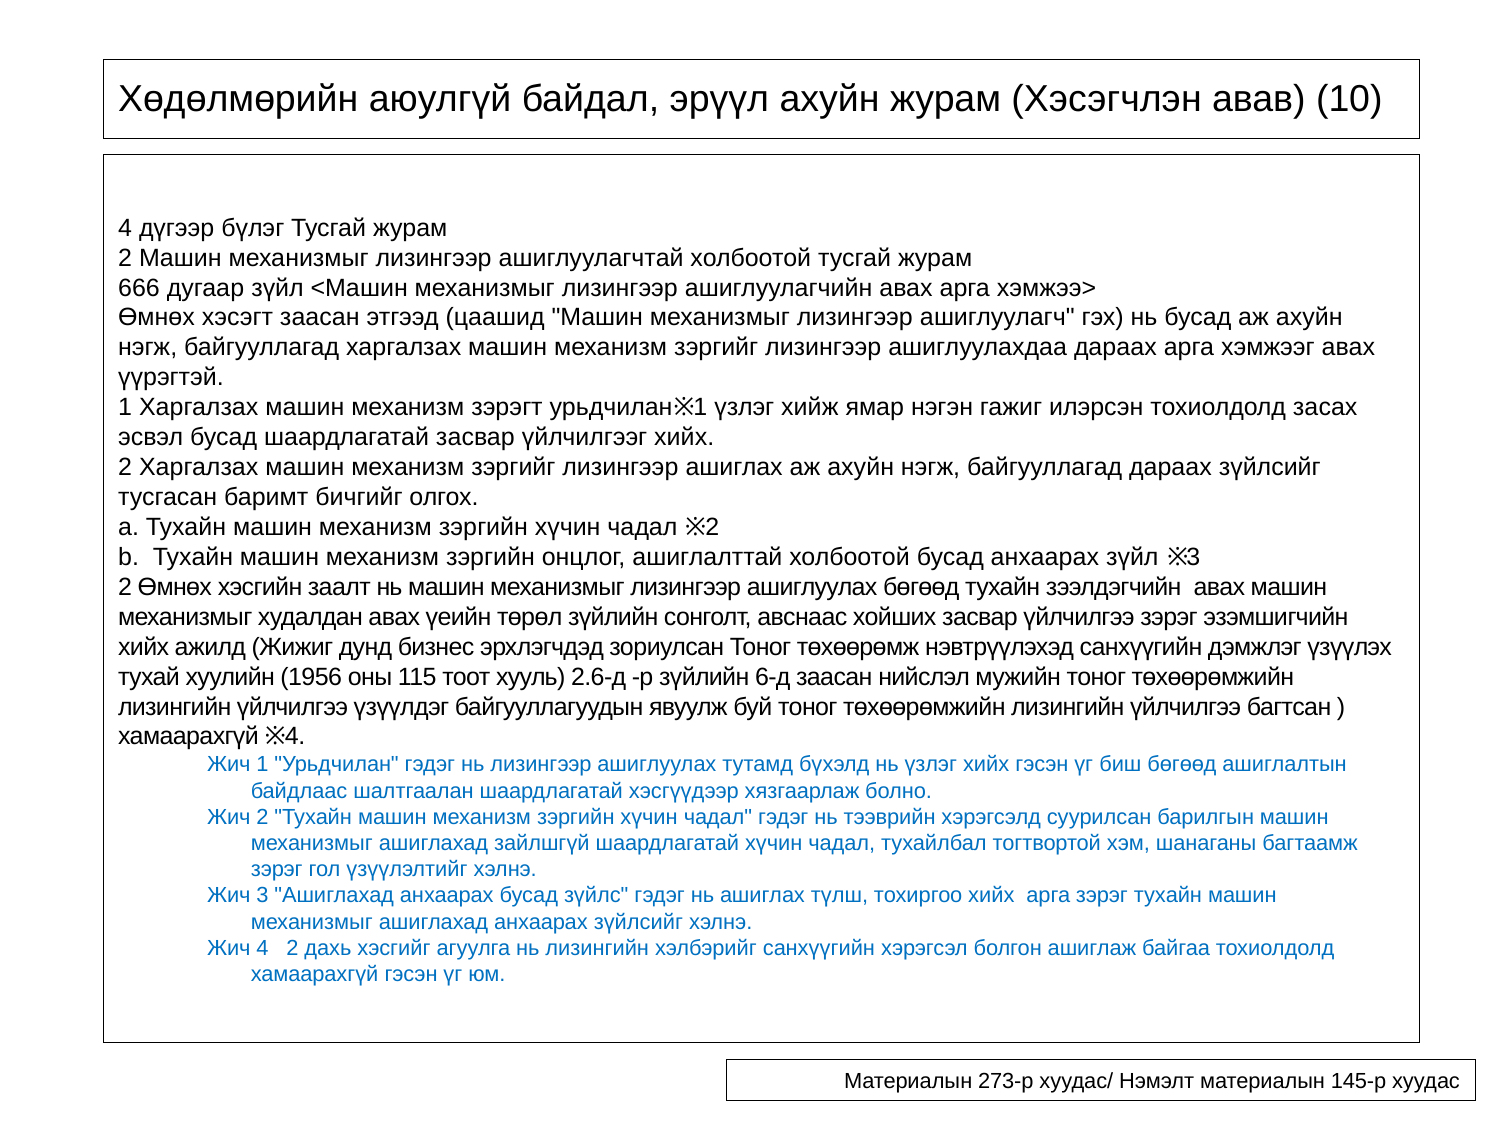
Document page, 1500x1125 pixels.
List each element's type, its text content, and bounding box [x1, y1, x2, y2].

text_box 4 дүгээр бүлэг Тусгай журам 2 Машин механизмыг лизингээр ашиглуулагчтай холбоотой тусгай журам 666 дугаар зүйл <Машин механизмыг лизингээр ашиглуулагчийн авах арга хэмжээ> Өмнөх хэсэгт заасан этгээд (цаашид "Машин механизмыг лизингээр ашиглуулагч" гэх) нь бусад аж ахуйн нэгж, байгууллагад харгалзах машин механизм зэргийг лизингээр ашиглуулахдаа дараах арга хэмжээг авах үүрэгтэй. 1 Харгалзах машин механизм зэрэгт урьдчилан※1 үзлэг хийж ямар нэгэн гажиг илэрсэн тохиолдолд засах эсвэл бусад шаардлагатай засвар үйлчилгээг хийх. 2 Харгалзах машин механизм зэргийг лизингээр ашиглах аж ахуйн нэгж, байгууллагад дараах зүйлсийг тусгасан баримт бичгийг олгох. а. Тухайн машин механизм зэргийн хүчин чадал ※2 b. Тухайн машин механизм зэргийн онцлог, ашиглалттай холбоотой бусад анхаарах зүйл ※3 2 Өмнөх хэсгийн заалт нь машин механизмыг лизингээр ашиглуулах бөгөөд тухайн зээлдэгчийн авах машин механизмыг худалдан авах үеийн төрөл зүйлийн сонголт, авснаас хойших засвар үйлчилгээ зэрэг эзэмшигчийн хийх ажилд (Жижиг дунд бизнес эрхлэгчдэд зориулсан Тоног төхөөрөмж нэвтрүүлэхэд санхүүгийн дэмжлэг үзүүлэх тухай хуулийн (1956 оны 115 тоот хууль) 2.6-д -р зүйлийн 6-д заасан нийслэл мужийн тоног төхөөрөмжийн лизингийн үйлчилгээ үзүүлдэг байгууллагуудын явуулж буй тоног төхөөрөмжийн лизингийн үйлчилгээ багтсан ) хамаарахгүй ※4. Жич 1 "Урьдчилан" гэдэг нь лизингээр ашиглуулах тутамд бүхэлд нь үзлэг хийх гэсэн үг биш бөгөөд ашиглалтын байдлаас шалтгаалан шаардлагатай хэсгүүдээр хязгаарлаж болно. Жич 2 "Тухайн машин механизм зэргийн хүчин чадал" гэдэг нь тээврийн хэрэгсэлд суурилсан барилгын машин механизмыг ашиглахад зайлшгүй шаардлагатай хүчин чадал, тухайлбал тогтвортой хэм, шанаганы багтаамж зэрэг гол үзүүлэлтийг хэлнэ. Жич 3 "Ашиглахад анхаарах бусад зүйлс" гэдэг нь ашиглах түлш, тохиргоо хийх арга зэрэг тухайн машин механизмыг ашиглахад анхаарах зүйлсийг хэлнэ. Жич 4 2 дахь хэсгийг агуулга нь лизингийн хэлбэрийг санхүүгийн хэрэгсэл болгон ашиглаж байгаа тохиолдолд хамаарахгүй гэсэн үг юм. [103, 154, 1420, 1043]
title Хөдөлмөрийн аюулгүй байдал, эрүүл ахуйн журам (Хэсэгчлэн авав) (10) [103, 59, 1420, 139]
text_box Материалын 273-р хуудас/ Нэмэлт материалын 145-р хуудас [726, 1059, 1476, 1101]
